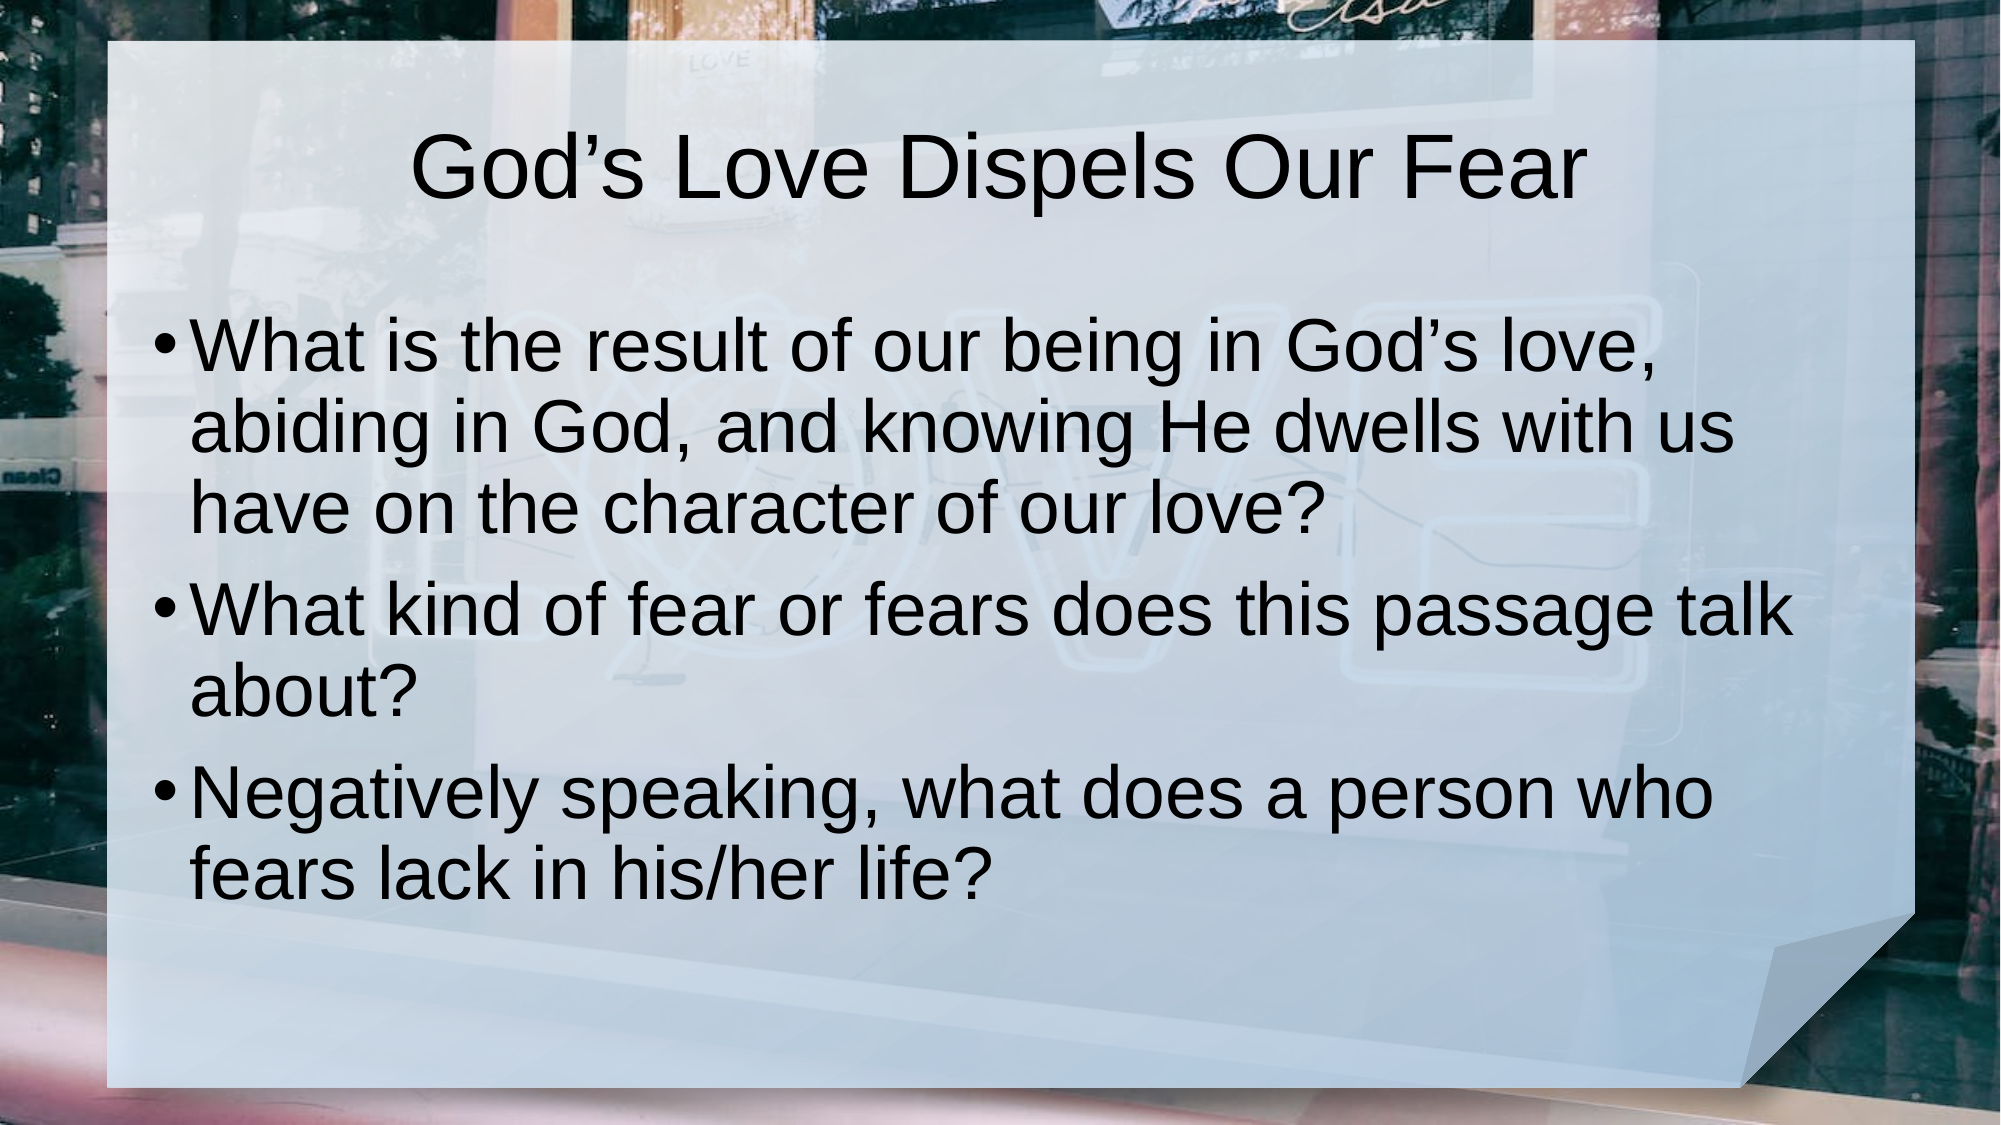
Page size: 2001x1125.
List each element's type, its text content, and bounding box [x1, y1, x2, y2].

list What is the result of our being in God’s love, abiding in God, and knowing He dwells with us have on the character of our love? What kind of fear or fears does this passage talk about? Negatively speaking, what does a person who fears lack in his/her life? [137, 299, 1863, 1014]
picture [0, 0, 2001, 1125]
title God’s Love Dispels Our Fear [137, 59, 1863, 278]
